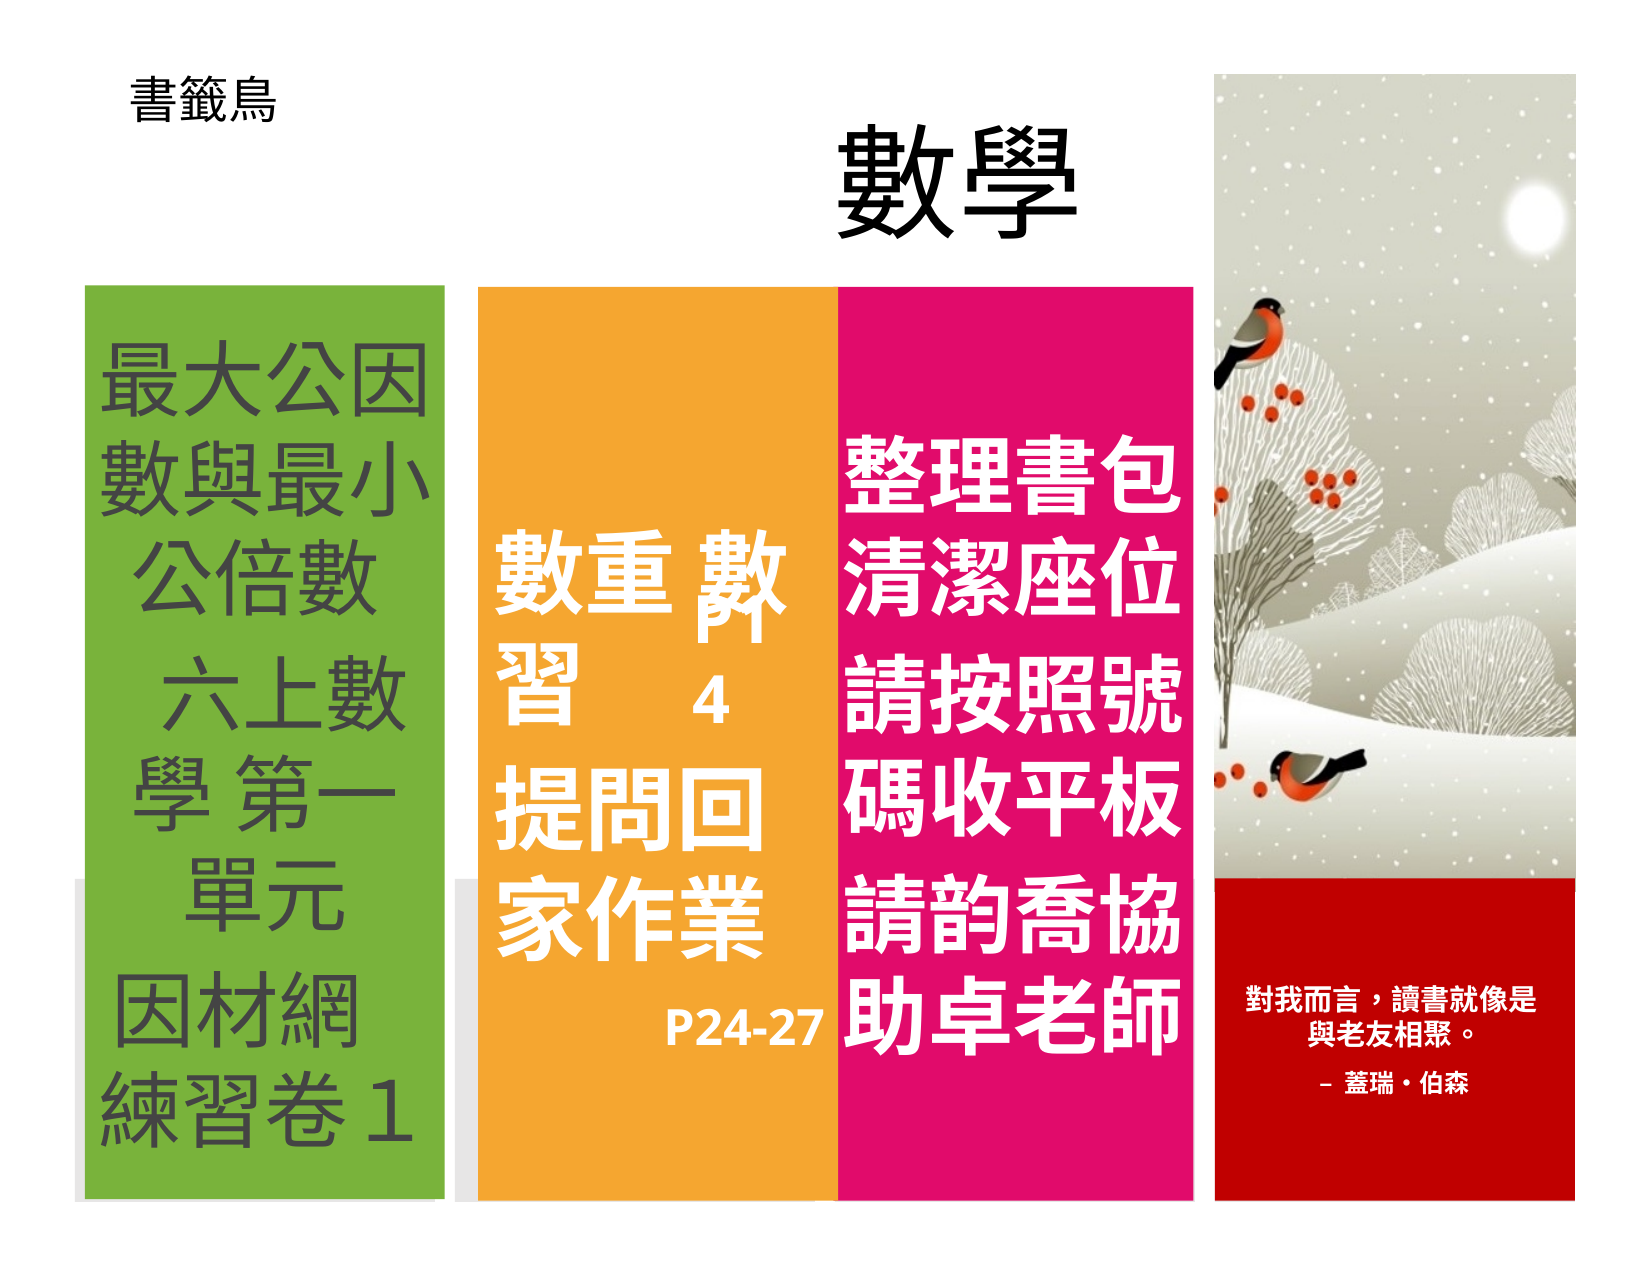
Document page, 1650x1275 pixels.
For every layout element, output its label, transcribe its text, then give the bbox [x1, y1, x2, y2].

text_box P14 [677, 569, 823, 745]
list 數重 數習 提問回家作業 [478, 286, 839, 1201]
text_box P24-27 [648, 988, 849, 1063]
list 最大公因數與最小公倍數 六上數學 第一單元 因材網 練習卷１ [84, 285, 445, 1200]
text_box 數學 [819, 97, 1204, 262]
title 書籤鳥 [113, 67, 1537, 138]
picture [1214, 74, 1576, 1200]
list 整理書包清潔座位 請按照號碼收平板 請韵喬協助卓老師 [839, 286, 1194, 1201]
